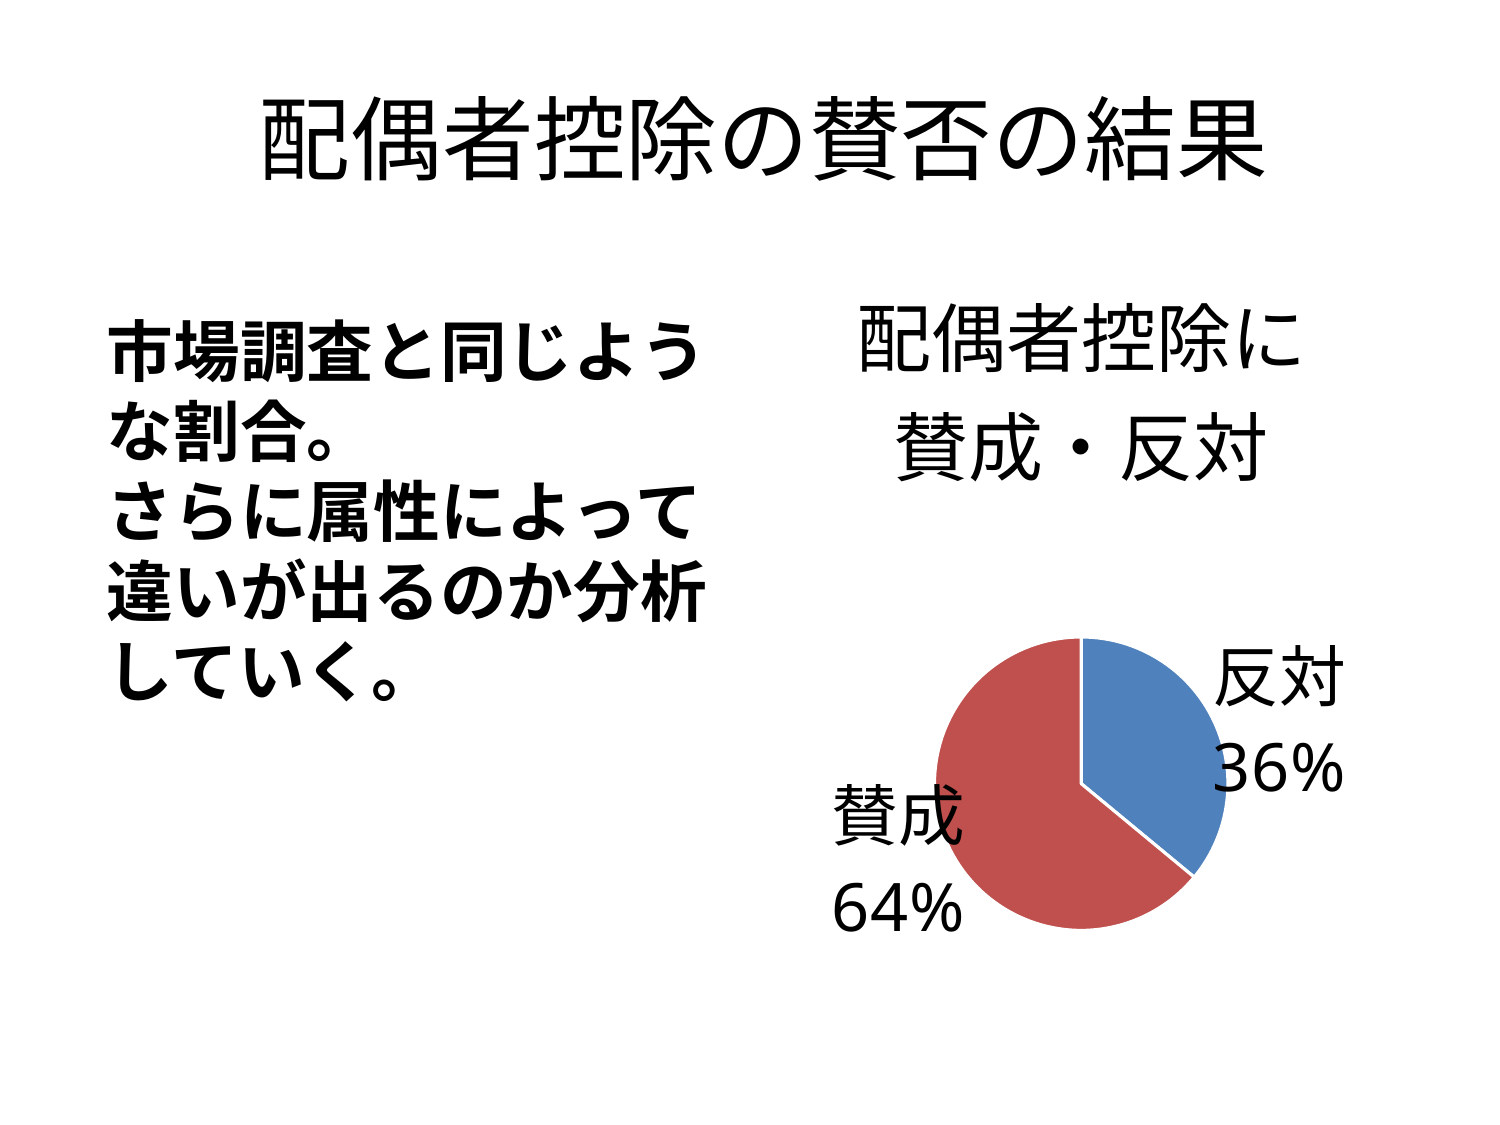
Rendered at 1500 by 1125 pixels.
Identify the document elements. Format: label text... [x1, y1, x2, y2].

chart [749, 207, 1414, 1125]
title 配偶者控除の賛否の結果 [88, 42, 1439, 231]
text_box 市場調査と同じような割合。 さらに属性によって違いが出るのか分析していく。 [91, 302, 744, 718]
